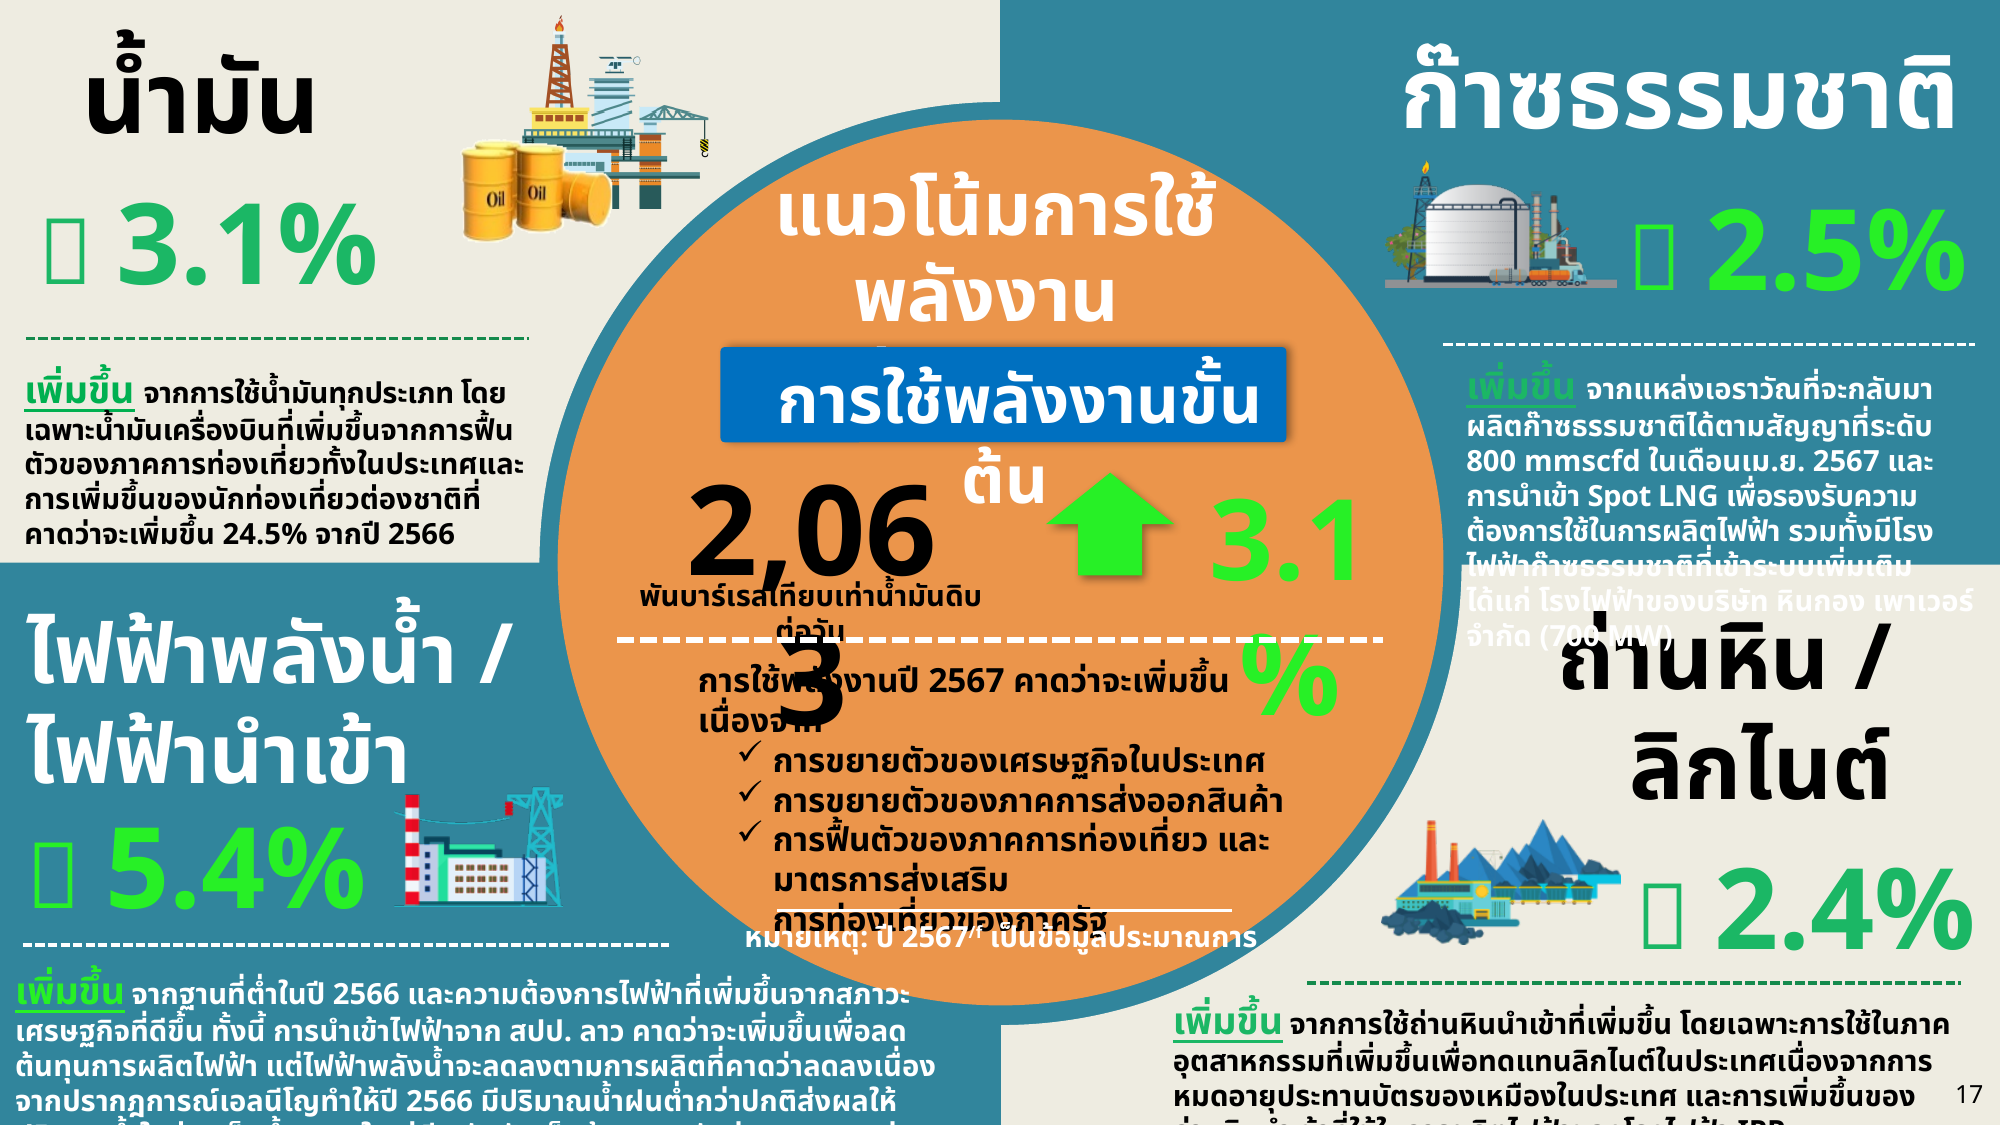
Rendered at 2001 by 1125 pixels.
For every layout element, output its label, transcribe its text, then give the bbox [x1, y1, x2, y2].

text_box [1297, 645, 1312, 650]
text_box [812, 117, 1189, 159]
text_box [832, 628, 838, 637]
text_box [617, 443, 1004, 621]
text_box หมายเหตุ: ปี 2567/f เป็นข้อมูลประมาณการ [729, 910, 1281, 961]
text_box [998, 995, 1158, 1125]
text_box ถ่านหิน / ลิกไนต์ [1353, 590, 1908, 826]
text_box การใช้พลังงานปี 2567 คาดว่าจะเพิ่มขึ้น เนื่องจาก การขยายตัวของเศรษฐกิจในประเทศ การขยายตัวของภาคการส่งออกสินค้า การฟื้นตัวของภาคการท่องเที่ยว และมาตรการส่งเสริม การท่องเที่ยวของภาครัฐ [697, 658, 1309, 939]
text_box ไฟฟ้าพลังน้ำ / ไฟฟ้านำเข้า [11, 592, 574, 808]
text_box  3.1% [23, 164, 426, 315]
text_box  2.4% [1620, 829, 1999, 980]
text_box น้ำมัน [28, 26, 374, 162]
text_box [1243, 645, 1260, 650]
text_box [1280, 648, 1298, 658]
text_box [1256, 648, 1267, 658]
text_box  5.4% [11, 789, 414, 939]
text_box เพิ่มขึ้น จากการใช้ถ่านหินนำเข้าที่เพิ่มขึ้น โดยเฉพาะการใช้ในภาคอุตสาหกรรมที่เพิ่มขึ้นเพื่อทดแทนลิกไนต์ในประเทศเนื่องจากการหมดอายุประทานบัตรของเหมืองในประเทศ และการเพิ่มขึ้นของถ่านหินนำเข้าที่ใช้ในการผลิตไฟฟ้าของโรงไฟฟ้า IPP [1158, 989, 1991, 1125]
picture [1381, 819, 1621, 945]
text_box เพิ่มขึ้น จากการใช้น้ำมันทุกประเภท โดยเฉพาะน้ำมันเครื่องบินที่เพิ่มขึ้นจากการฟื้นตัวของภาคการท่องเที่ยวทั้งในประเทศและการเพิ่มขึ้นของนักท่องเที่ยวต่องชาติที่คาดว่าจะเพิ่มขึ้น 24.5% จากปี 2566 [9, 358, 546, 558]
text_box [445, 14, 709, 252]
text_box [1174, 562, 2000, 1125]
text_box เพิ่มขึ้น จากแหล่งเอราวัณที่จะกลับมาผลิตก๊าซธรรมชาติได้ตามสัญญาที่ระดับ 800 mmscfd ในเดือนเม.ย. 2567 และ การนำเข้า Spot LNG เพื่อรองรับความต้องการใช้ในการผลิตไฟฟ้า รวมทั้งมีโรงไฟฟ้าก๊าซธรรมชาติที่เข้าระบบเพิ่มเติม ได้แก่ โรงไฟฟ้าของบริษัท หินกอง เพาเวอร์ จำกัด (700 MW) [1451, 354, 1991, 660]
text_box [720, 346, 1287, 446]
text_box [1045, 460, 1415, 613]
picture [1384, 160, 1618, 288]
text_box [843, 203, 1446, 639]
text_box [1306, 648, 1360, 884]
text_box [0, 0, 1003, 565]
text_box 17 [1531, 1065, 1999, 1125]
picture [393, 722, 564, 907]
text_box [839, 648, 1243, 658]
text_box  2.5% [1612, 170, 1991, 320]
text_box [555, 209, 821, 888]
text_box [963, 961, 1199, 1008]
text_box เพิ่มขึ้น จากฐานที่ต่ำในปี 2566 และความต้องการไฟฟ้าที่เพิ่มขึ้นจากสภาวะเศรษฐกิจที่ดีขึ้น ทั้งนี้ การนำเข้าไฟฟ้าจาก สปป. ลาว คาดว่าจะเพิ่มขึ้นเพื่อลดต้นทุนการผลิตไฟฟ้า แต่ไฟฟ้าพลังน้ำจะลดลงตามการผลิตที่คาดว่าลดลงเนื่องจากปรากฎการณ์เอลนีโญทำให้ปี 2566 มีปริมาณน้ำฝนต่ำกว่าปกติส่งผลให้ปริมาณน้ำในอ่างเก็บน้ำขนาดใหญ่มีระดับกักเก็บน้อย และยังส่งผลกระทบต่อเนื่องให้ฝนตกน้อยในช่วงต้นปี 2567 [0, 959, 963, 1125]
text_box แนวโน้มการใช้พลังงาน ปี 2567/f [729, 159, 1264, 341]
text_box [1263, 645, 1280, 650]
text_box ก๊าซธรรมชาติ [1190, 21, 1975, 156]
